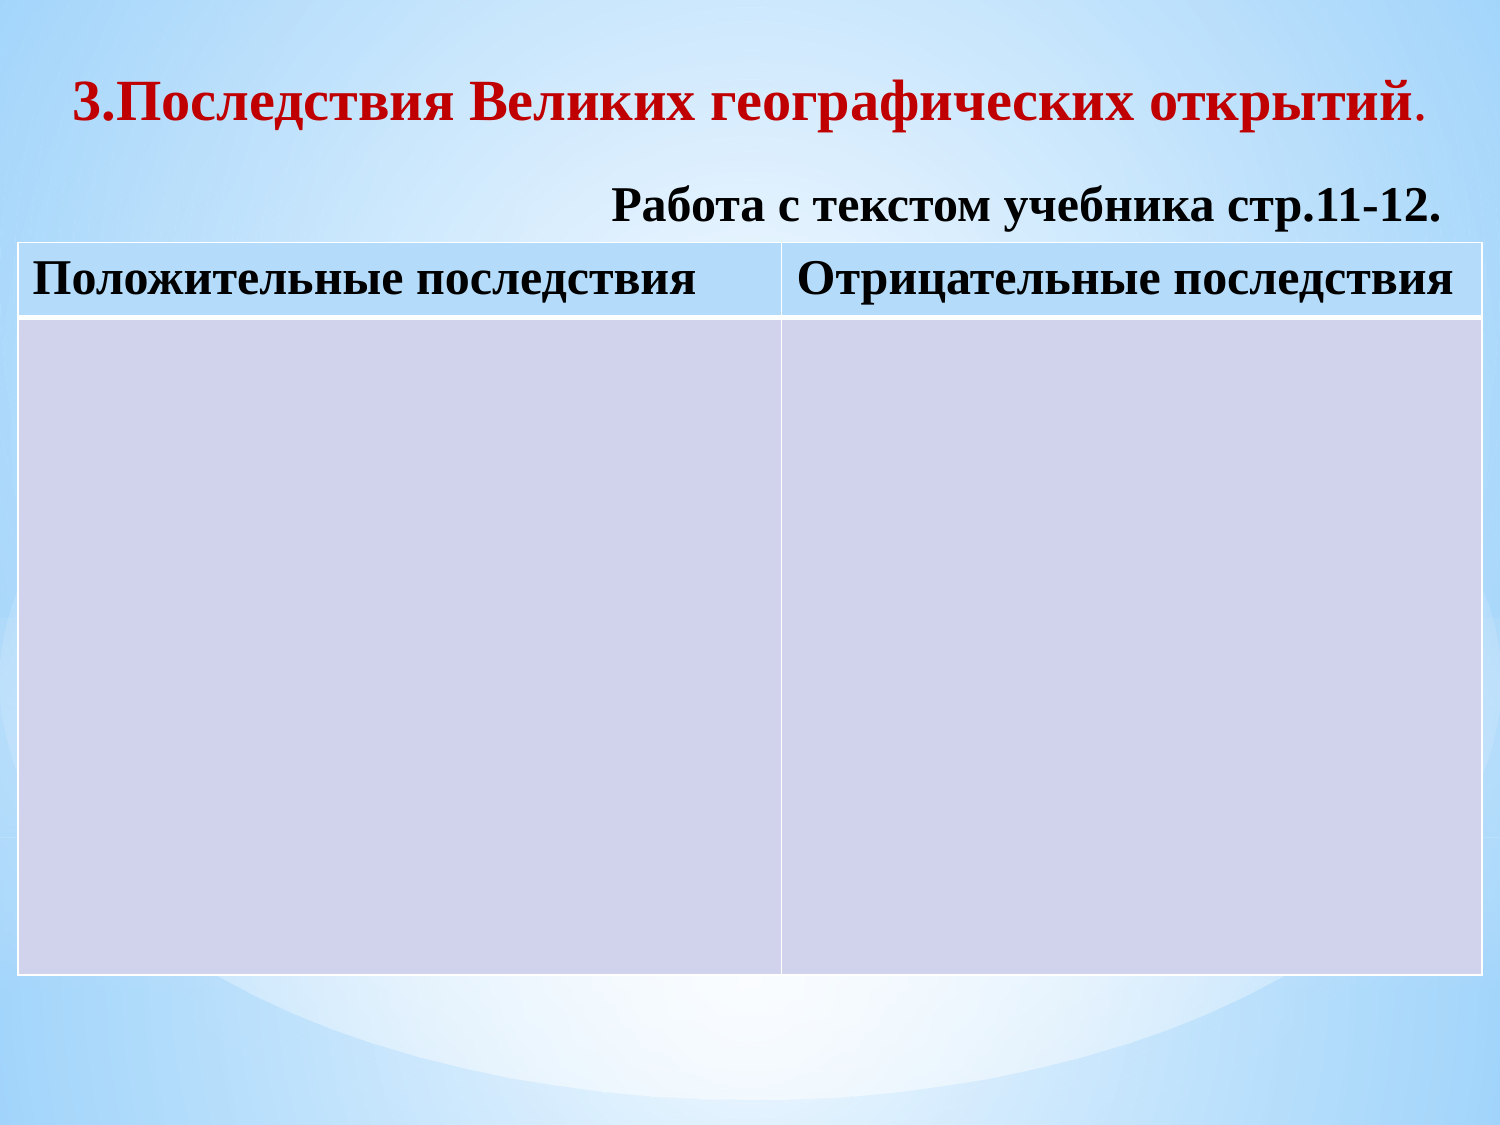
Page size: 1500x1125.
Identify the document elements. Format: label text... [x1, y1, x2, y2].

table_header Отрицательные последствия [782, 243, 1481, 315]
table_cell [19, 320, 781, 974]
table_cell [782, 320, 1481, 974]
table_header Положительные последствия [19, 243, 781, 315]
text_box 3.Последствия Великих географических открытий. [41, 54, 1459, 140]
text_box Работа с текстом учебника стр.11-12. [596, 163, 1459, 239]
